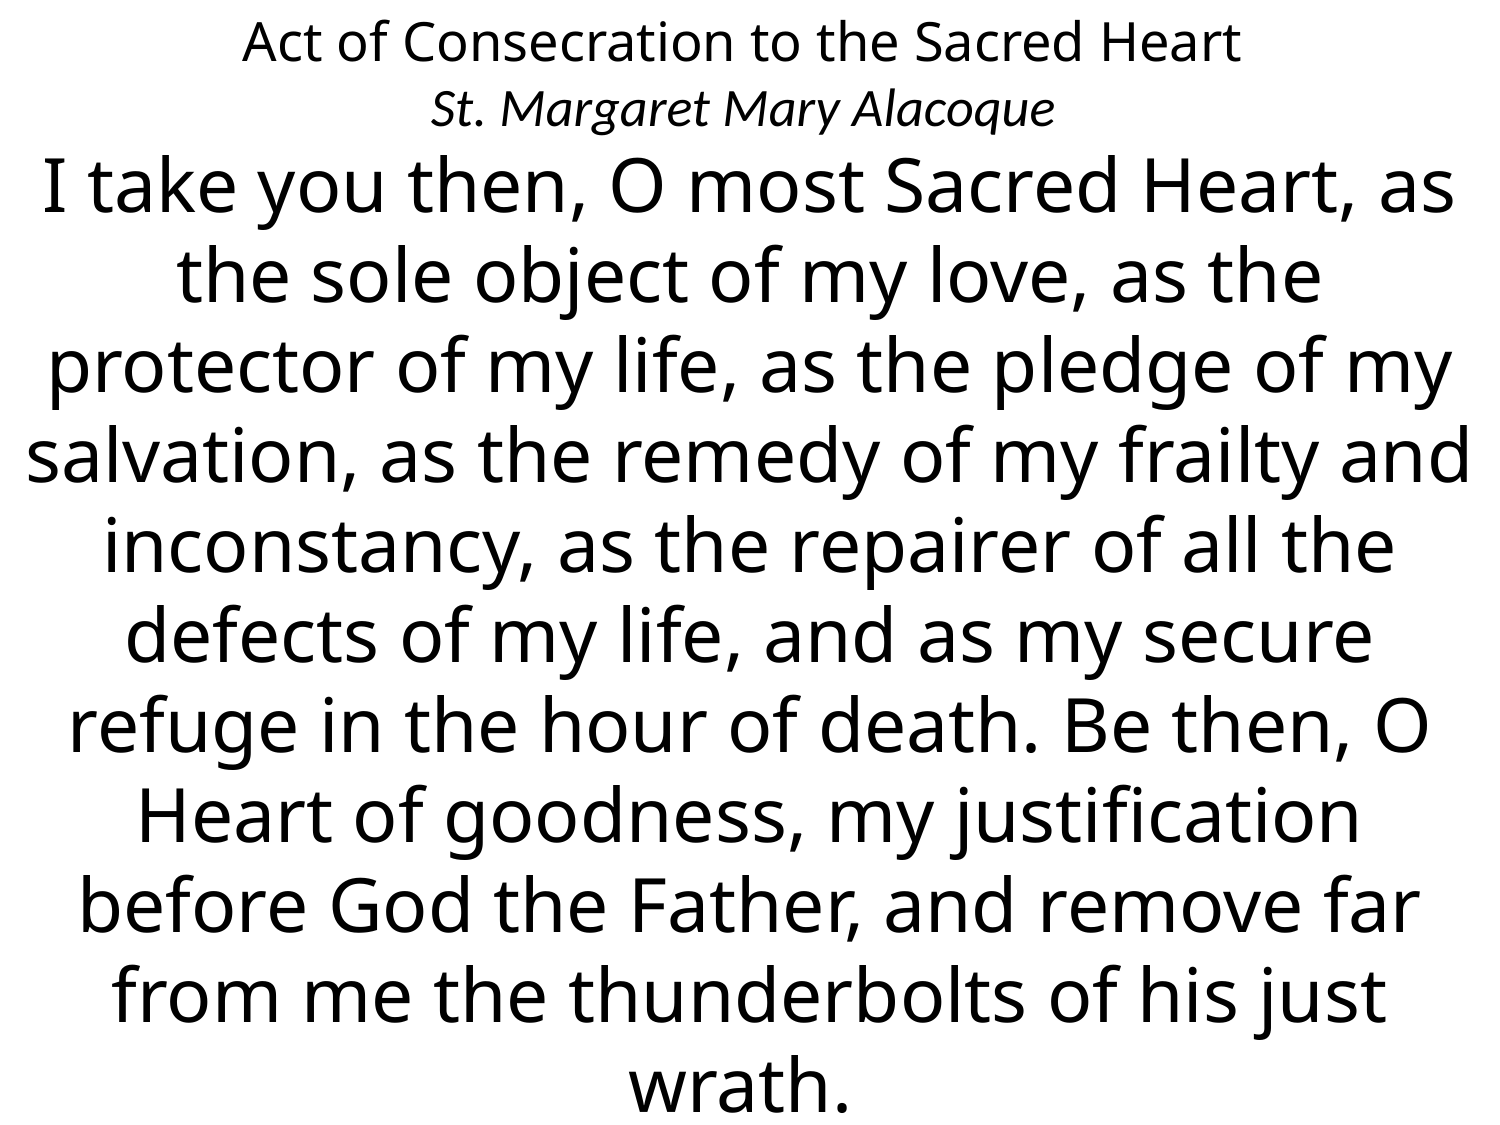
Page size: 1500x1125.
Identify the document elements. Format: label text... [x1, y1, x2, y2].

text_box Act of Consecration to the Sacred Heart St. Margaret Mary Alacoque I take you then, O most Sacred Heart, as the sole object of my love, as the protector of my life, as the pledge of my salvation, as the remedy of my frailty and inconstancy, as the repairer of all the defects of my life, and as my secure refuge in the hour of death. Be then, O Heart of goodness, my justification before God the Father, and remove far from me the thunderbolts of his just wrath. [0, 0, 1500, 1125]
